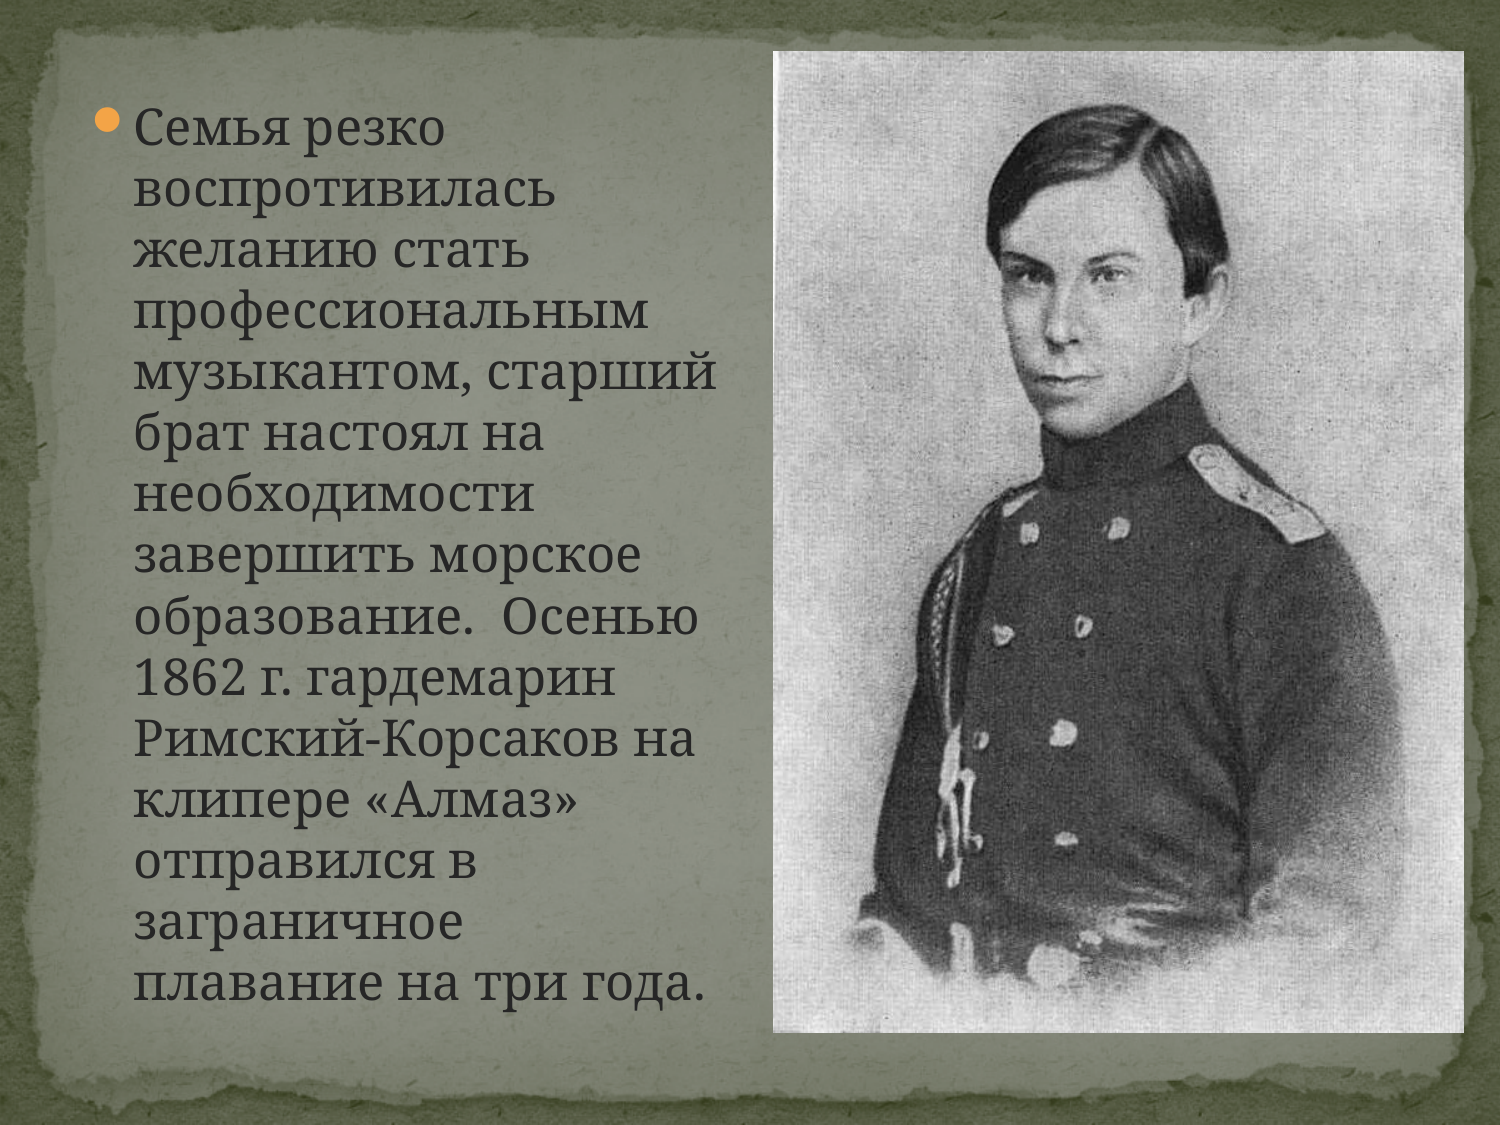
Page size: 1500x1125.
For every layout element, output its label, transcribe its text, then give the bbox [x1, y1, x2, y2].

picture [773, 51, 1464, 1033]
list Семья резко воспротивилась желанию стать профессиональным музыкантом, старший брат настоял на необходимости завершить морское образование. Осенью 1862 г. гардемарин Римский-Корсаков на клипере «Алмаз» отправился в заграничное плавание на три года. [76, 86, 740, 1033]
